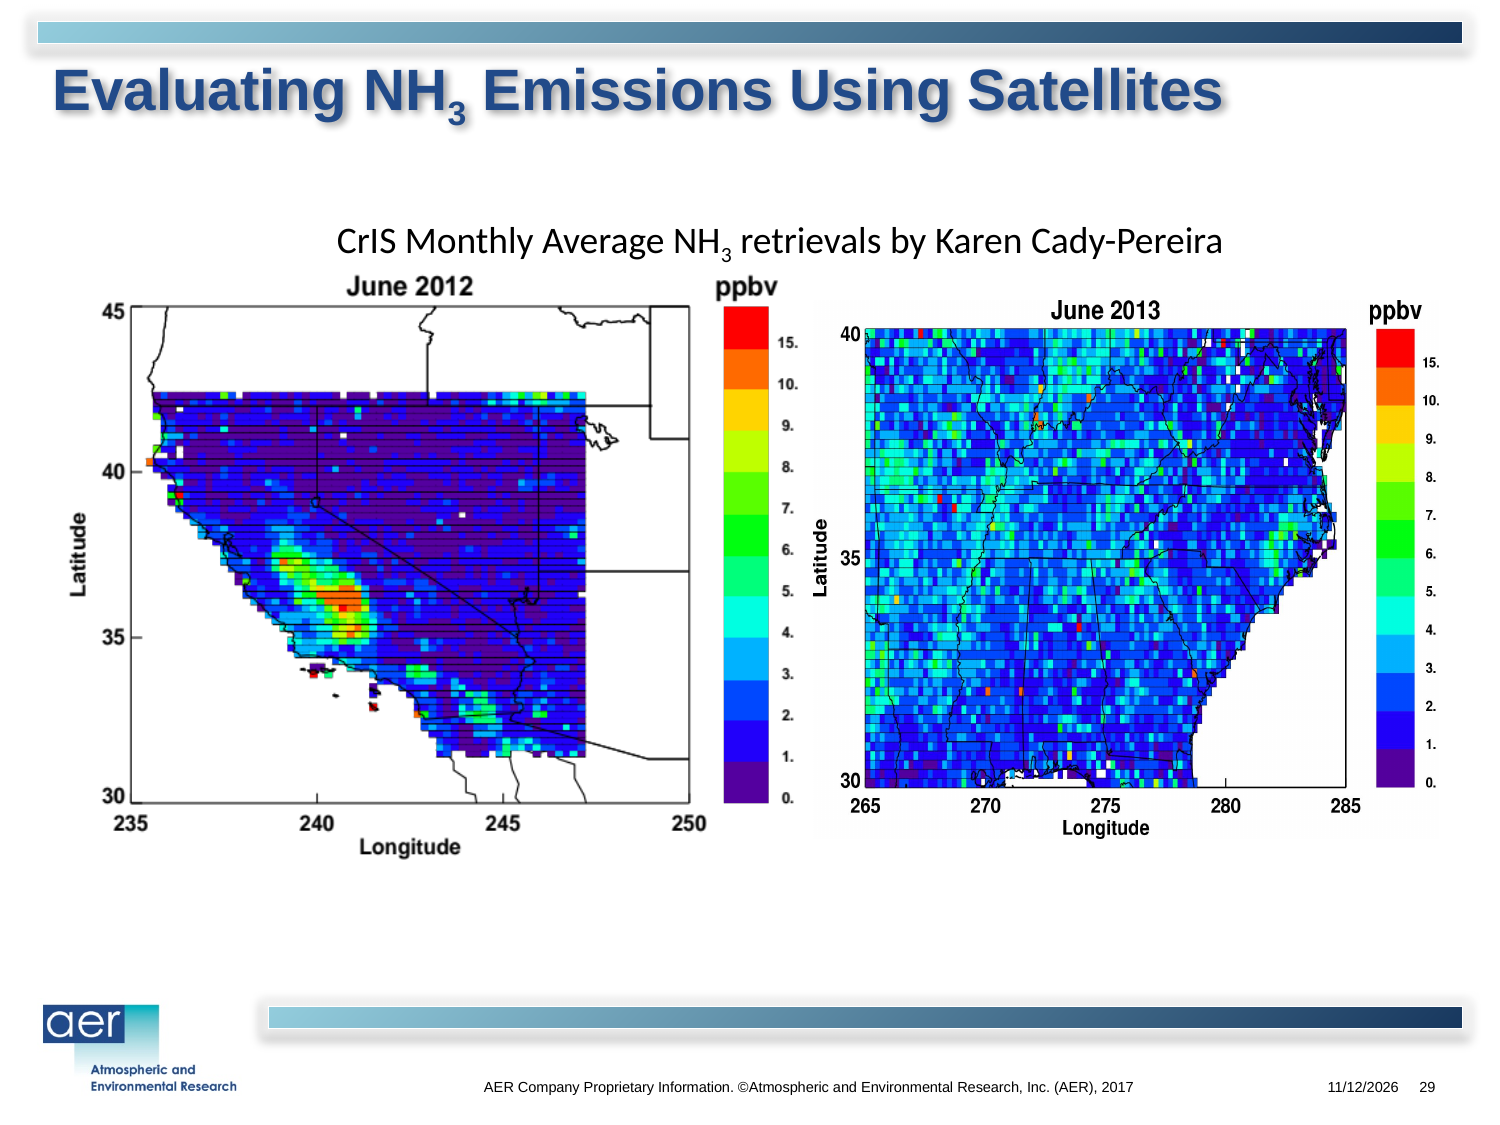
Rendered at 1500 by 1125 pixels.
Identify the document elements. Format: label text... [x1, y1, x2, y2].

title Evaluating NH3 Emissions Using Satellites [37, 45, 1463, 178]
text_box CrIS Monthly Average NH3 retrievals by Karen Cady-Pereira [322, 208, 1239, 275]
picture [37, 998, 242, 1096]
picture [37, 238, 1440, 869]
